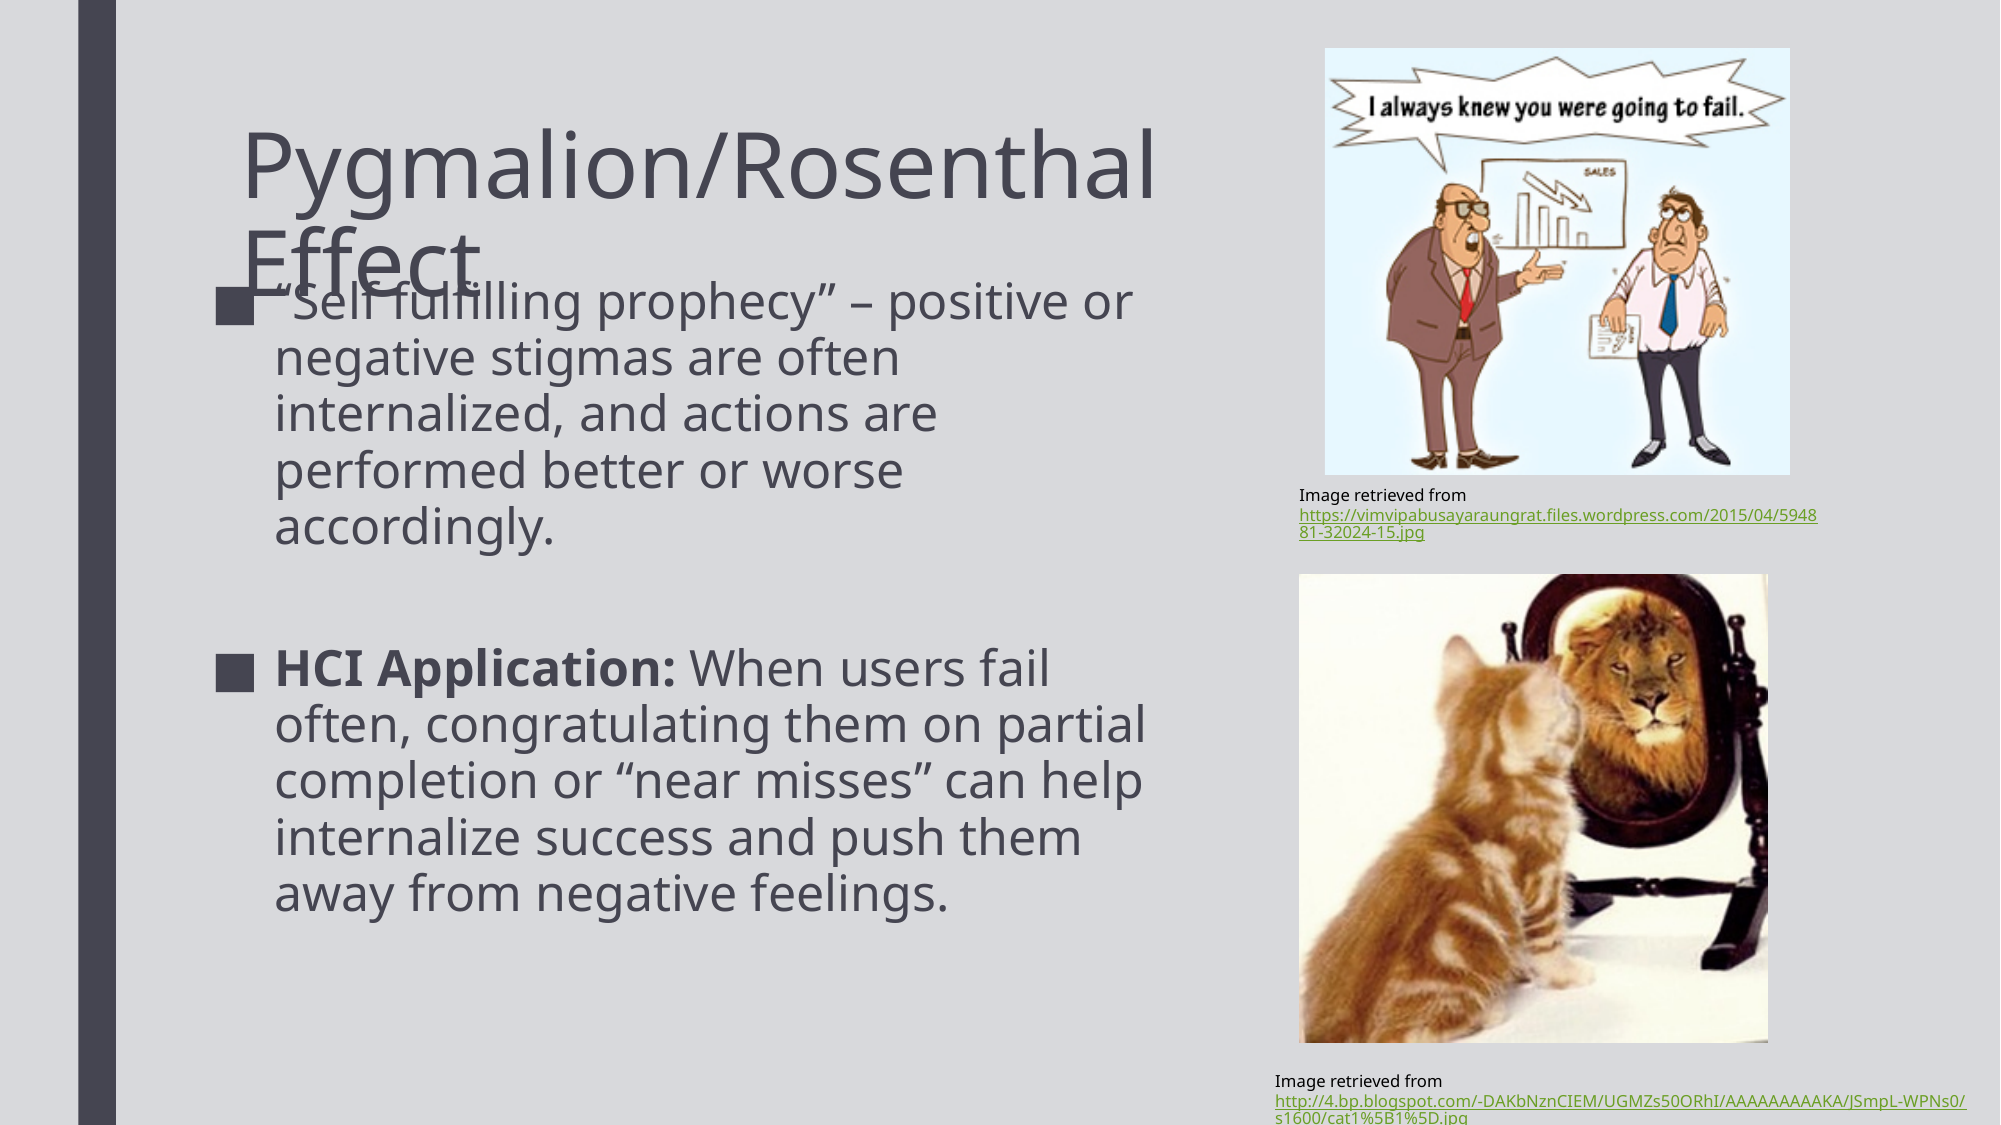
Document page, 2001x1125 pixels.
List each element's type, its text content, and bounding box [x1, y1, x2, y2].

text_box Image retrieved from http://4.bp.blogspot.com/-DAKbNznCIEM/UGMZs50ORhI/AAAAAAAAAKA/JSmpL-WPNs0/s1600/cat1%5B1%5D.jpg [1260, 1063, 1982, 1125]
title Pygmalion/Rosenthal Effect [225, 112, 1285, 357]
text_box Image retrieved from https://vimvipabusayaraungrat.files.wordpress.com/2015/04/594881-32024-15.jpg [1284, 477, 1835, 556]
picture [1324, 48, 1790, 475]
picture [1299, 574, 1768, 1043]
list “Self fulfilling prophecy” – positive or negative stigmas are often internalized, and actions are performed better or worse accordingly. HCI Application: When users fail often, congratulating them on partial completion or “near misses” can help internalize success and push them away from negative feelings. [196, 266, 1185, 1006]
